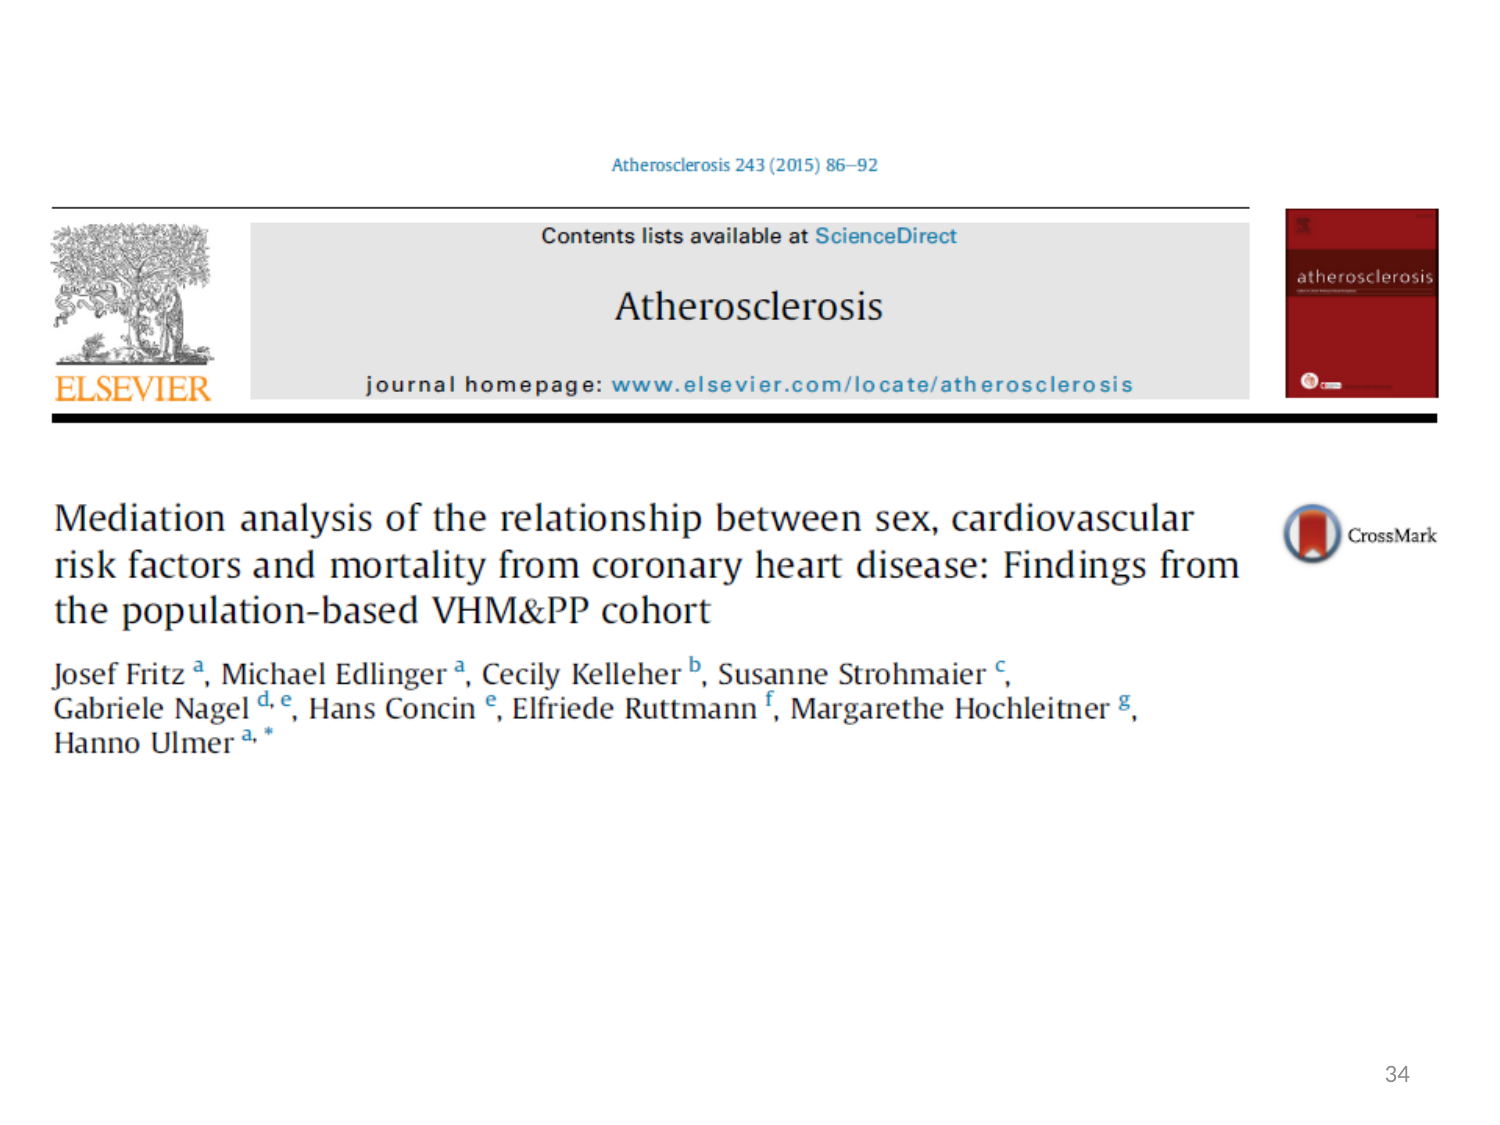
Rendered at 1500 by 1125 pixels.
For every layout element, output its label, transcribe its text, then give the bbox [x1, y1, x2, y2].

picture [34, 136, 1475, 772]
slide_number 34 [1074, 1042, 1425, 1103]
